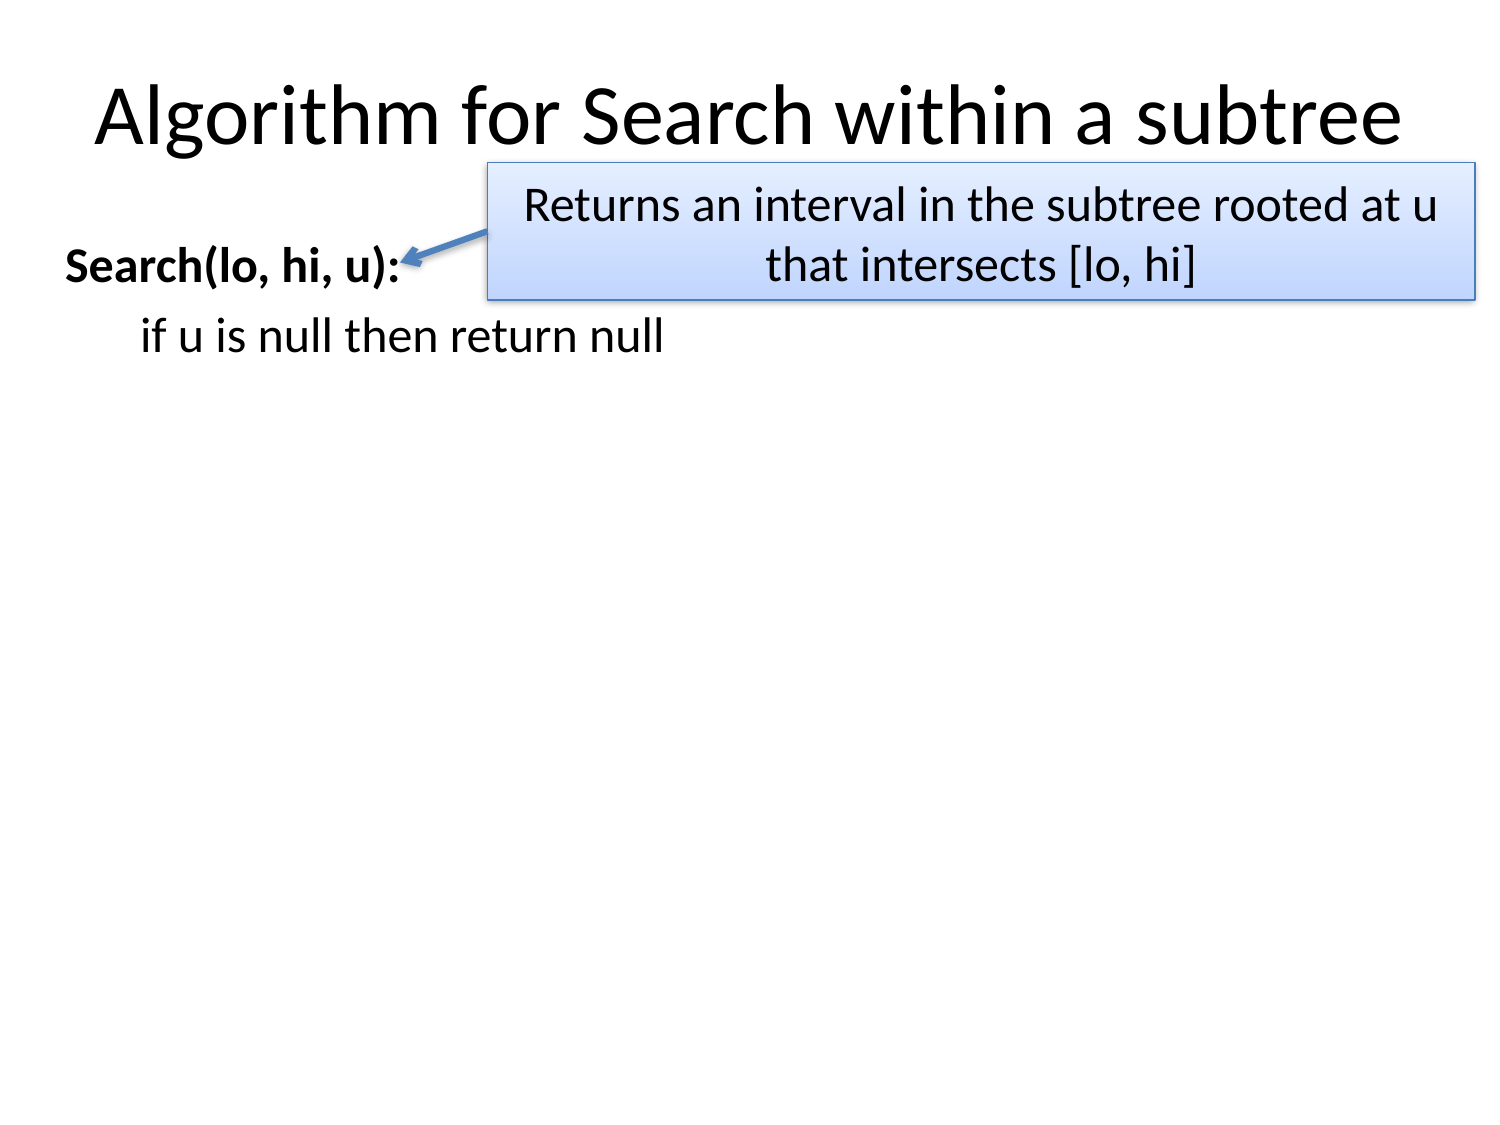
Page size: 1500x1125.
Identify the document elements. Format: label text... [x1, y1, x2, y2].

list Search(lo, hi, u): if u is null then return null [50, 224, 1463, 975]
text_box Returns an interval in the subtree rooted at u that intersects [lo, hi] [487, 162, 1476, 301]
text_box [399, 230, 488, 263]
title Algorithm for Search within a subtree [75, 45, 1425, 175]
